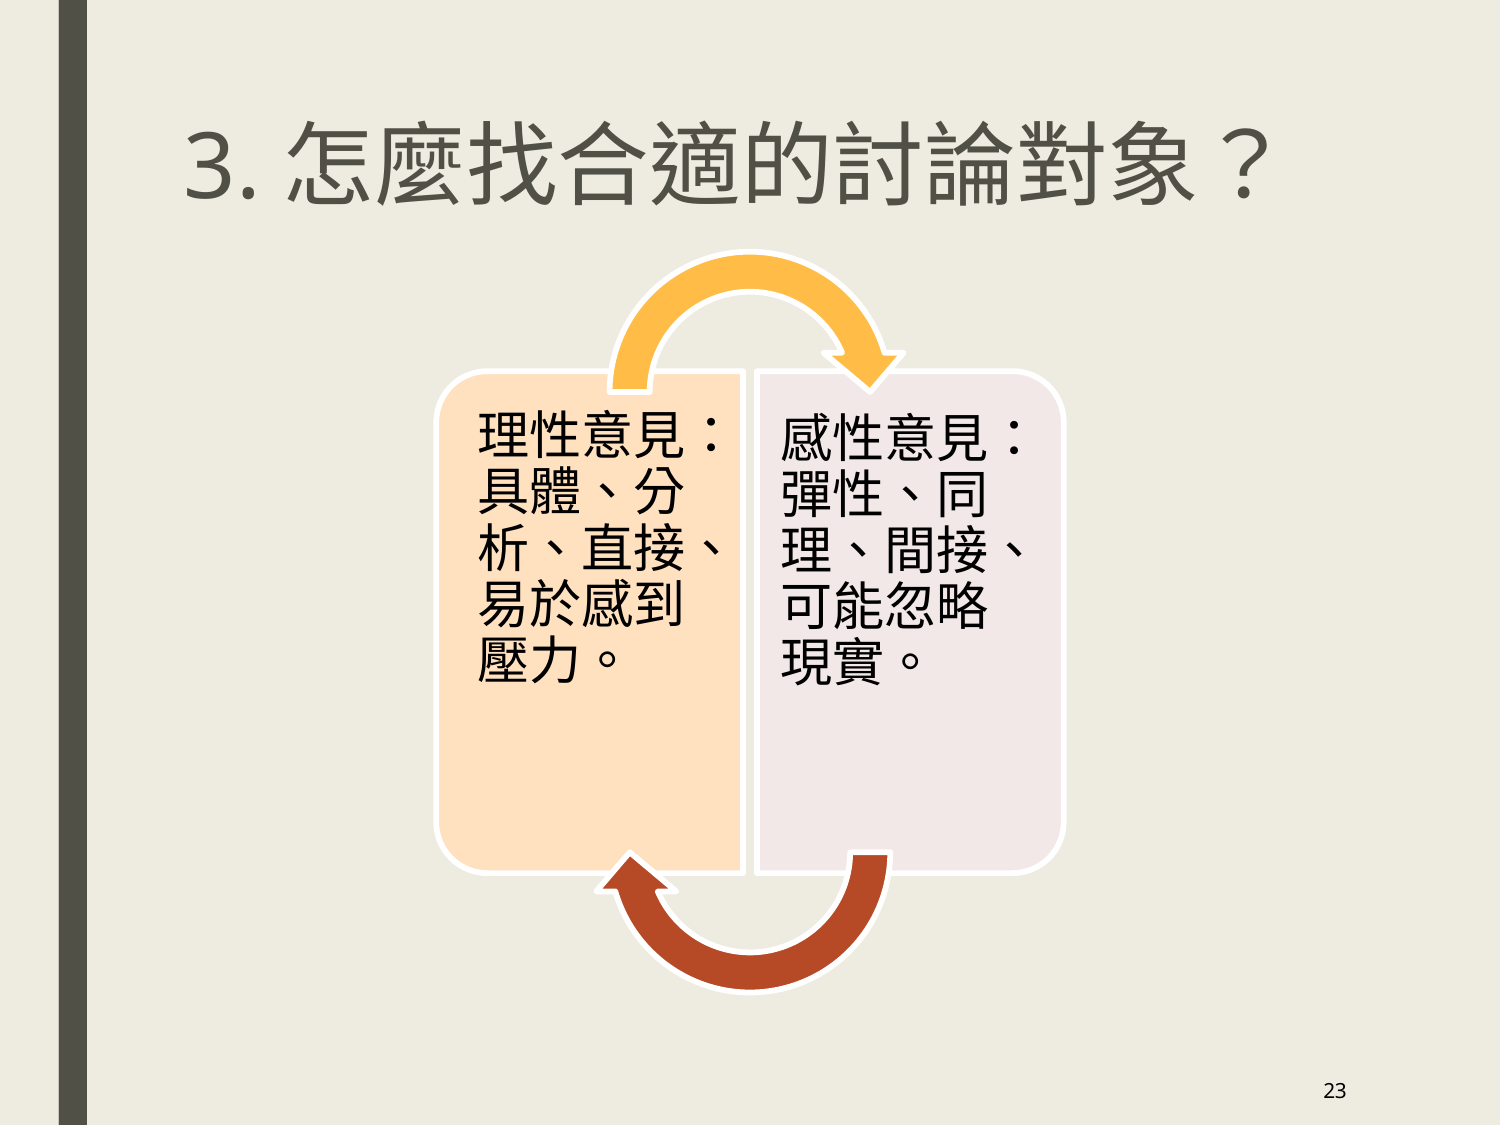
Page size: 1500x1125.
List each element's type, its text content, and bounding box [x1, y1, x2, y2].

slide_number 23 [1165, 1058, 1362, 1125]
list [29, 231, 1471, 1013]
title 3.怎麼找合適的討論對象？ [168, 112, 1351, 231]
